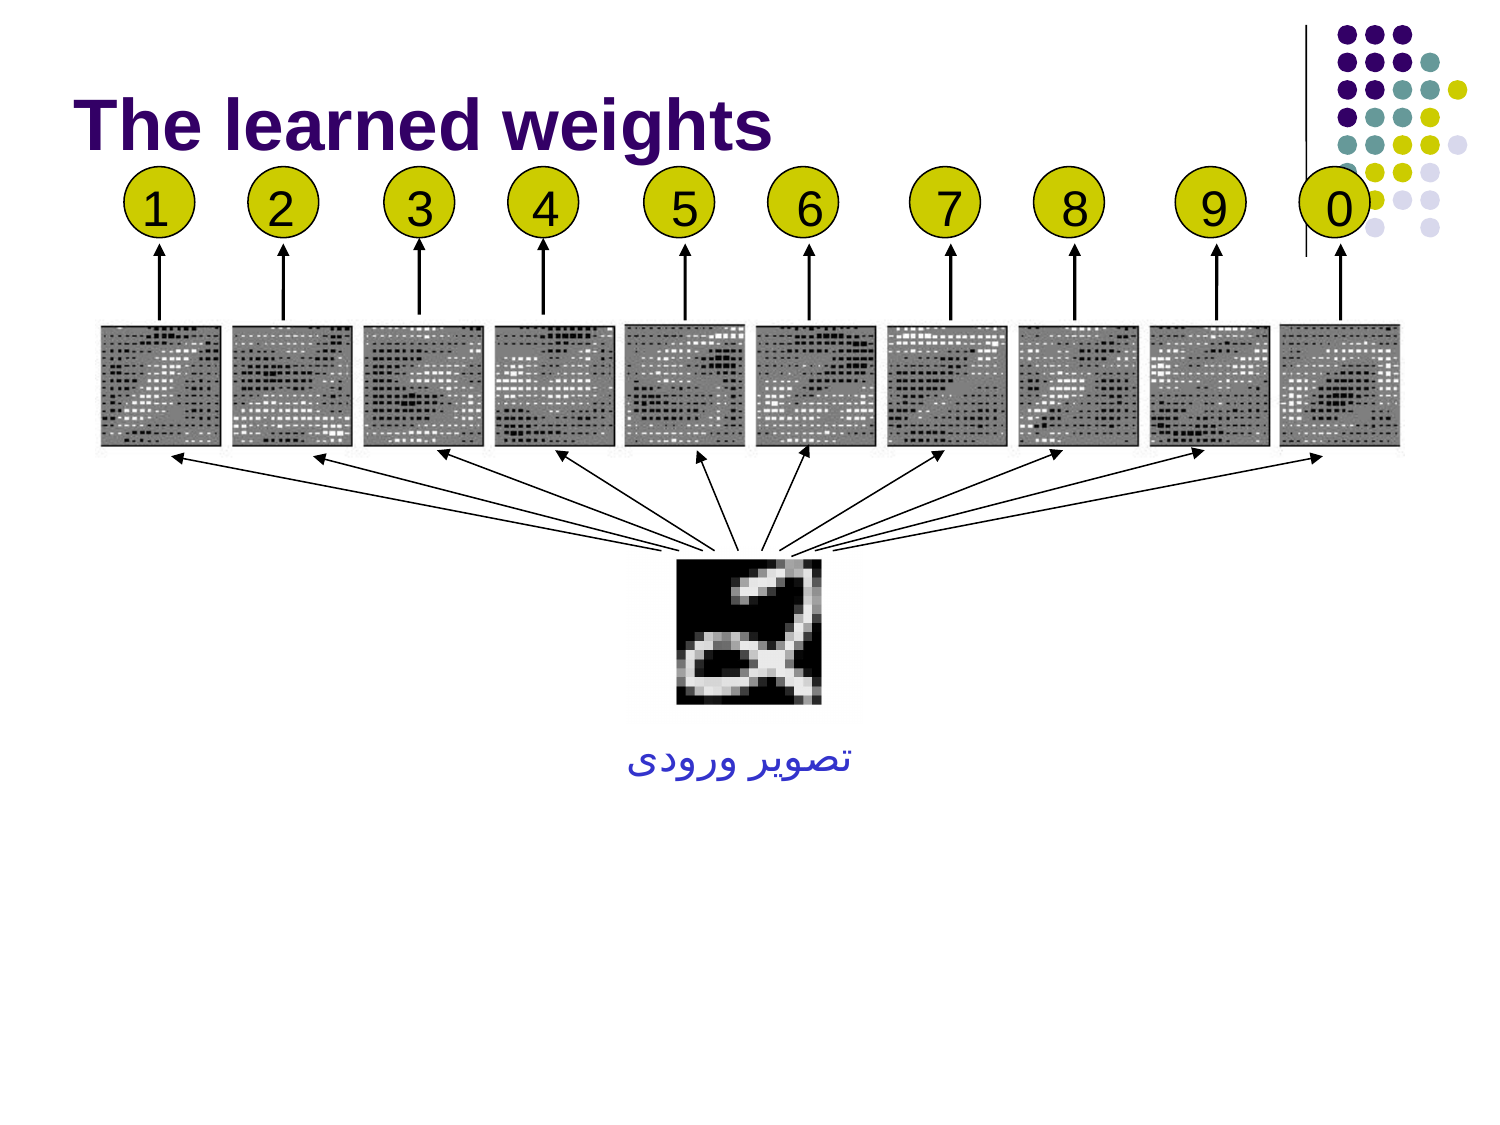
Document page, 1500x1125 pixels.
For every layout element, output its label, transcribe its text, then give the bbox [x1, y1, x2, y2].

text_box [1068, 243, 1081, 257]
text_box [1334, 243, 1347, 257]
picture [625, 546, 863, 724]
text_box تصویر ورودی [587, 721, 869, 787]
text_box [1210, 243, 1223, 257]
text_box [153, 243, 166, 257]
text_box [413, 237, 426, 257]
text_box 1 2 3 4 5 6 7 8 9 0 [94, 160, 1394, 246]
text_box [802, 243, 816, 257]
text_box [678, 243, 692, 257]
text_box [944, 243, 957, 257]
title The learned weights [58, 0, 1409, 173]
picture [95, 257, 1405, 516]
text_box [537, 237, 550, 257]
text_box [277, 243, 290, 257]
